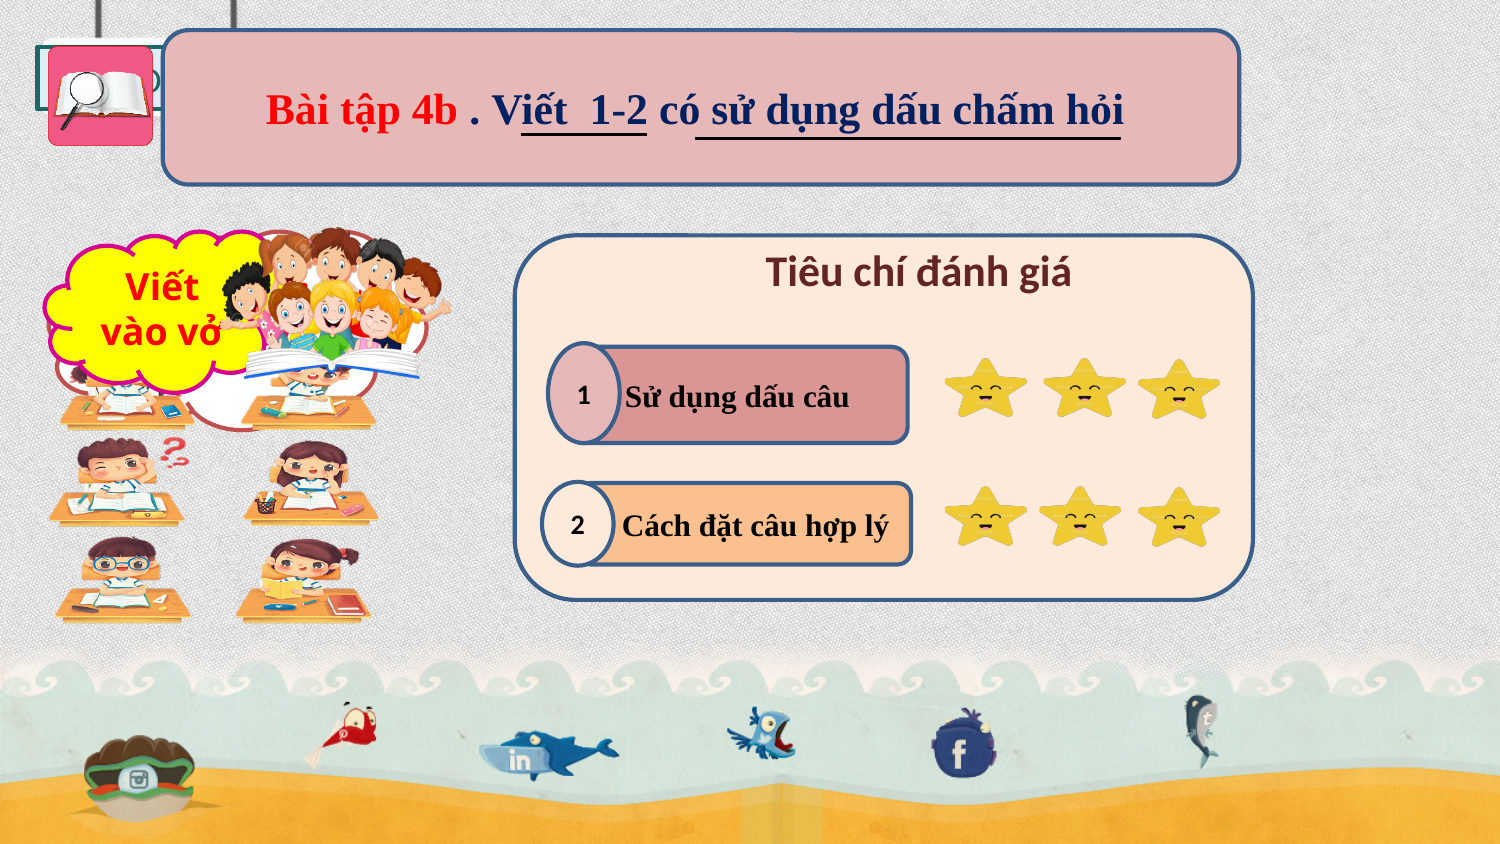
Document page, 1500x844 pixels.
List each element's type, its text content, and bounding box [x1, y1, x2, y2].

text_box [514, 235, 1254, 601]
text_box Bài tập 4b . Viết 1-2 có sử dụng dấu chấm hỏi [160, 28, 1242, 187]
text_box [44, 43, 254, 148]
picture [0, 0, 1500, 844]
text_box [44, 230, 427, 634]
